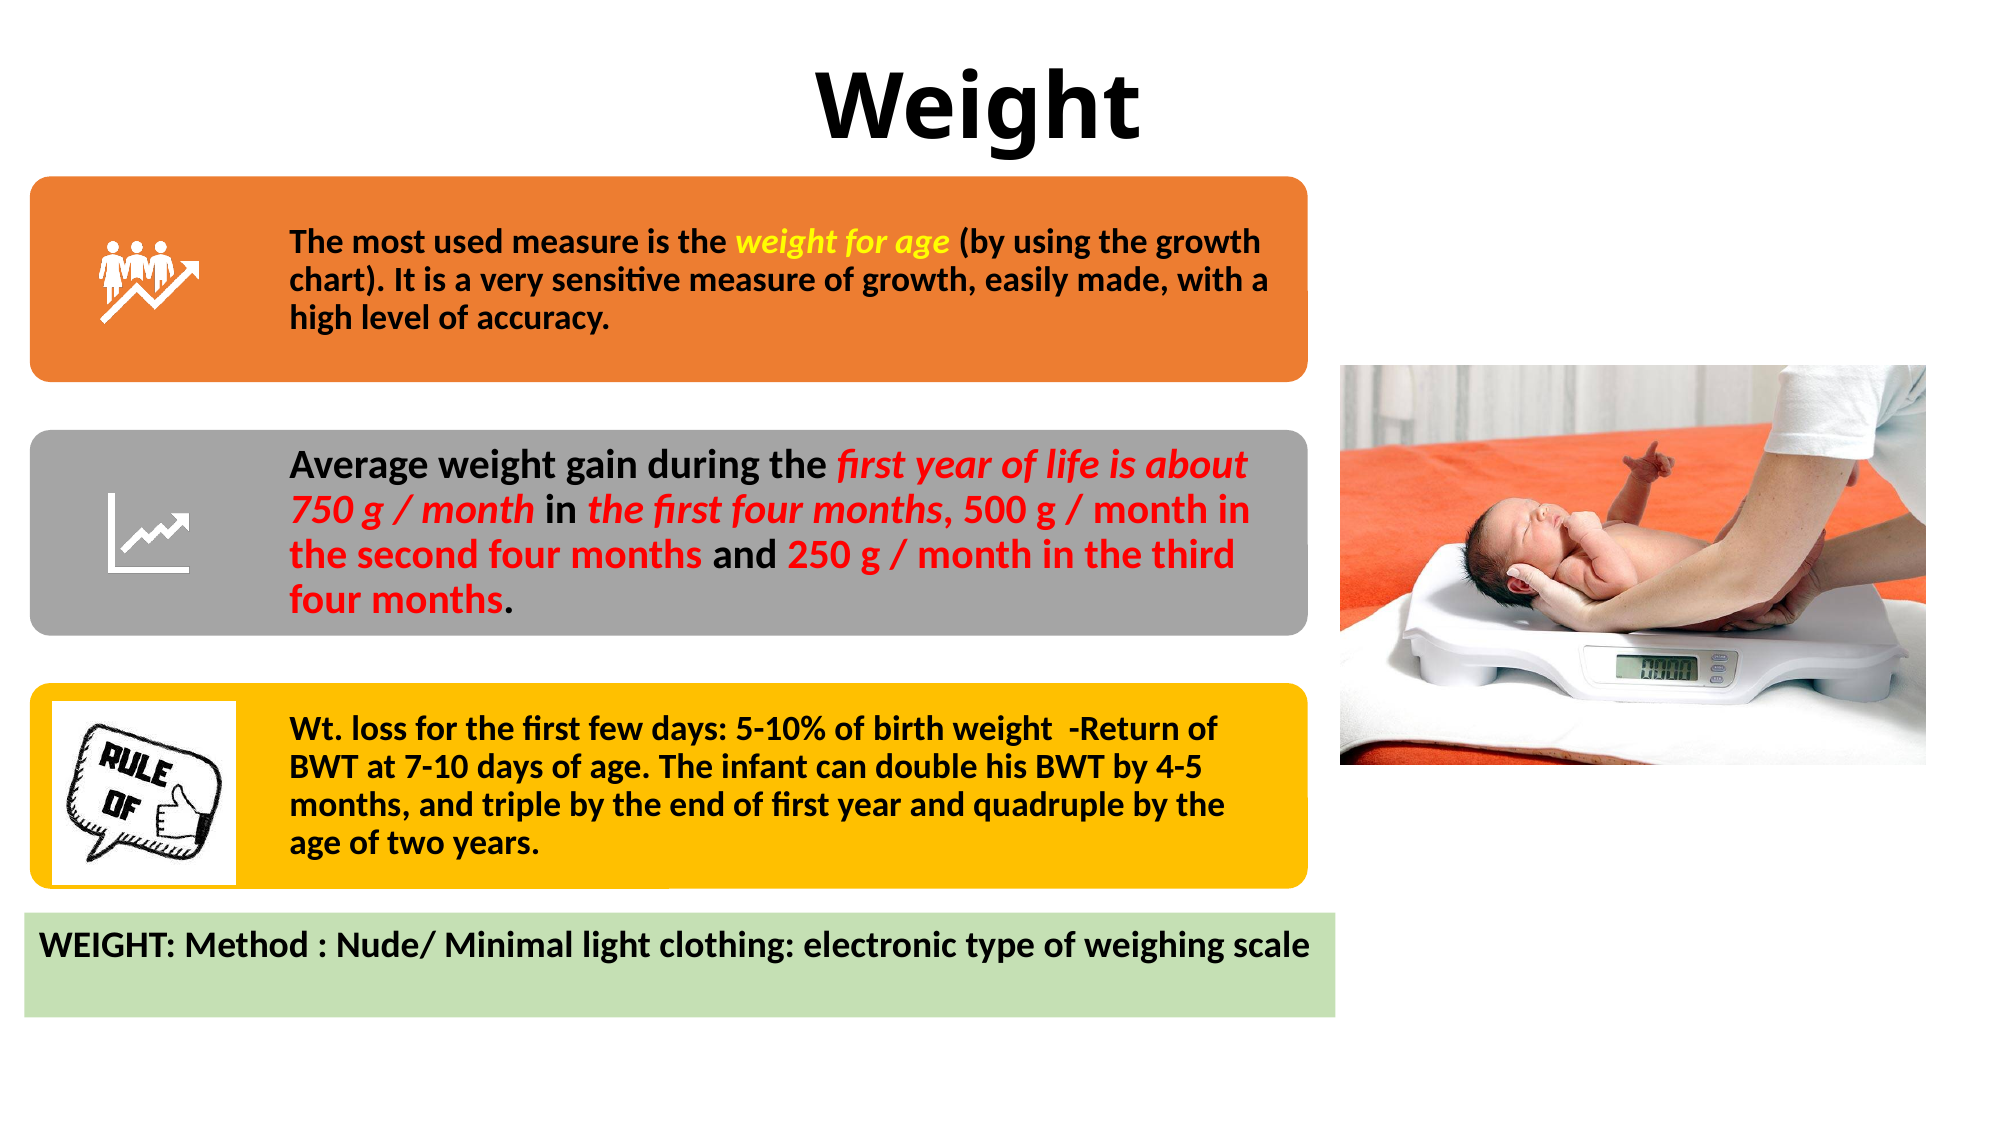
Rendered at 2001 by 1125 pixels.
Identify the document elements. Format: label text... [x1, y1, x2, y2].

picture [52, 701, 236, 885]
picture [1340, 365, 1926, 765]
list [29, 176, 1308, 890]
text_box WEIGHT: Method : Nude/ Minimal light clothing: electronic type of weighing scale [24, 912, 1336, 1018]
title Weight [116, 0, 1842, 218]
